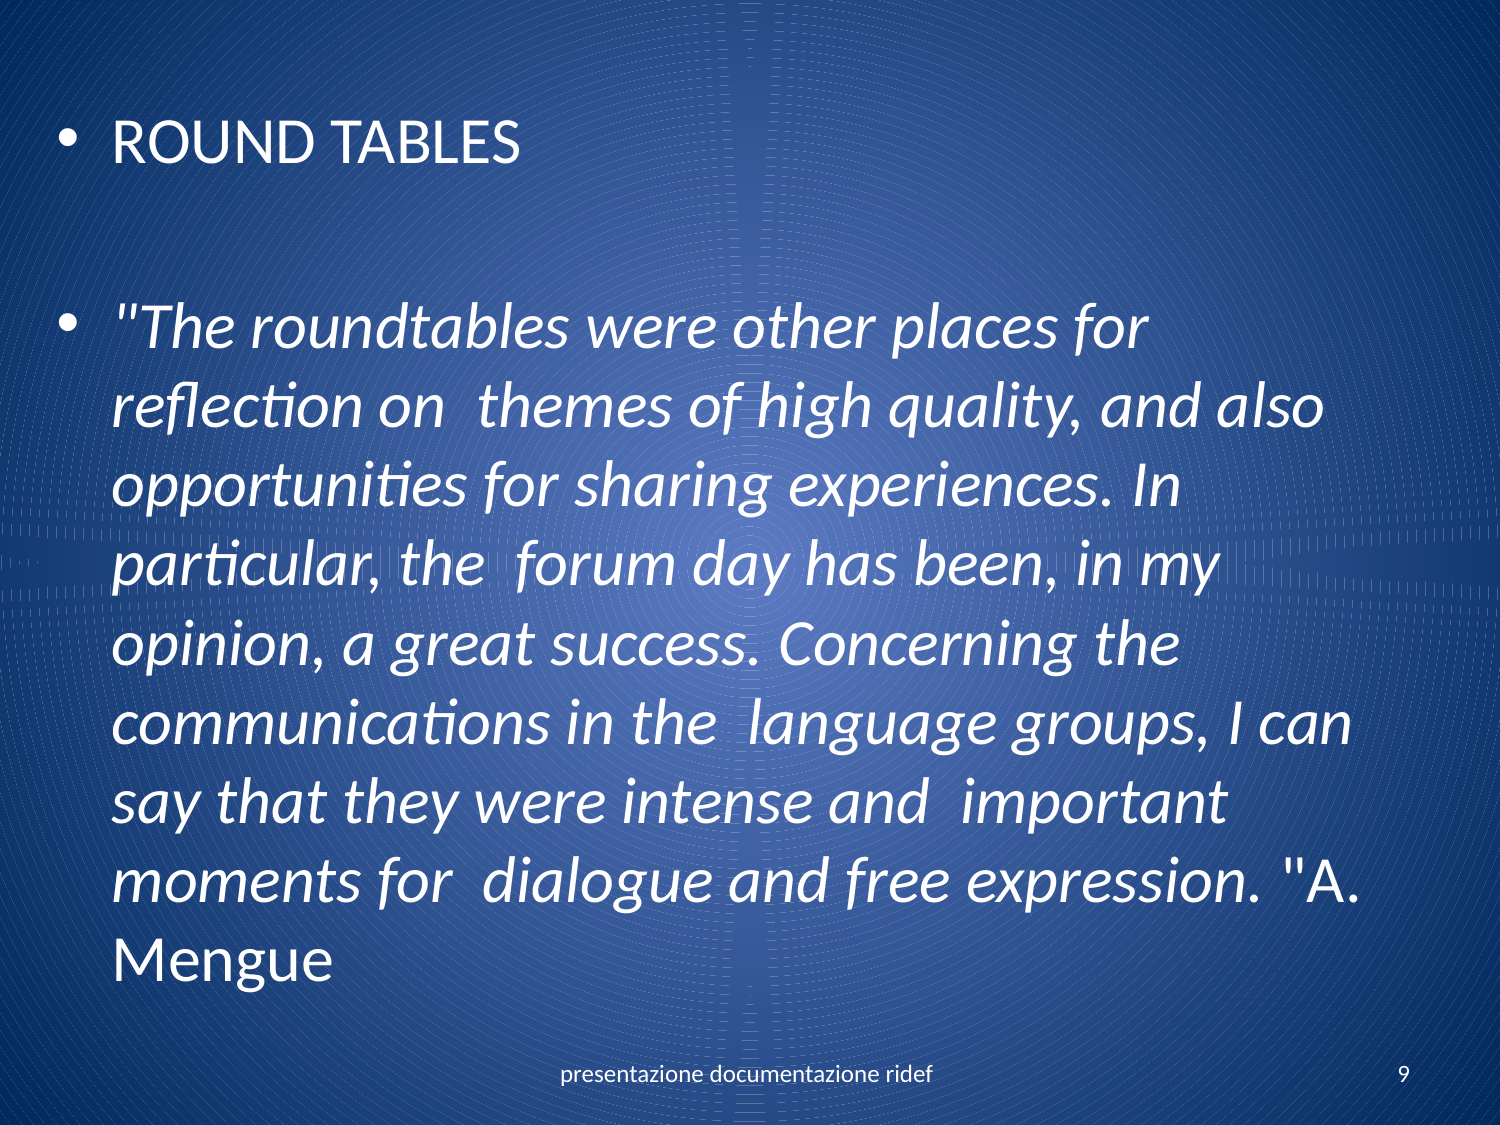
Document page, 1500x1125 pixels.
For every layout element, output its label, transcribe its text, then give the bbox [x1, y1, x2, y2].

footer presentazione documentazione ridef [512, 1042, 988, 1103]
list ROUND TABLES "The roundtables were other places for reflection on themes of high quality, and also opportunities for sharing experiences. In particular, the forum day has been, in my opinion, a great success. Concerning the communications in the language groups, I can say that they were intense and important moments for dialogue and free expression. "A. Mengue [41, 90, 1425, 1005]
slide_number 9 [1074, 1042, 1425, 1103]
